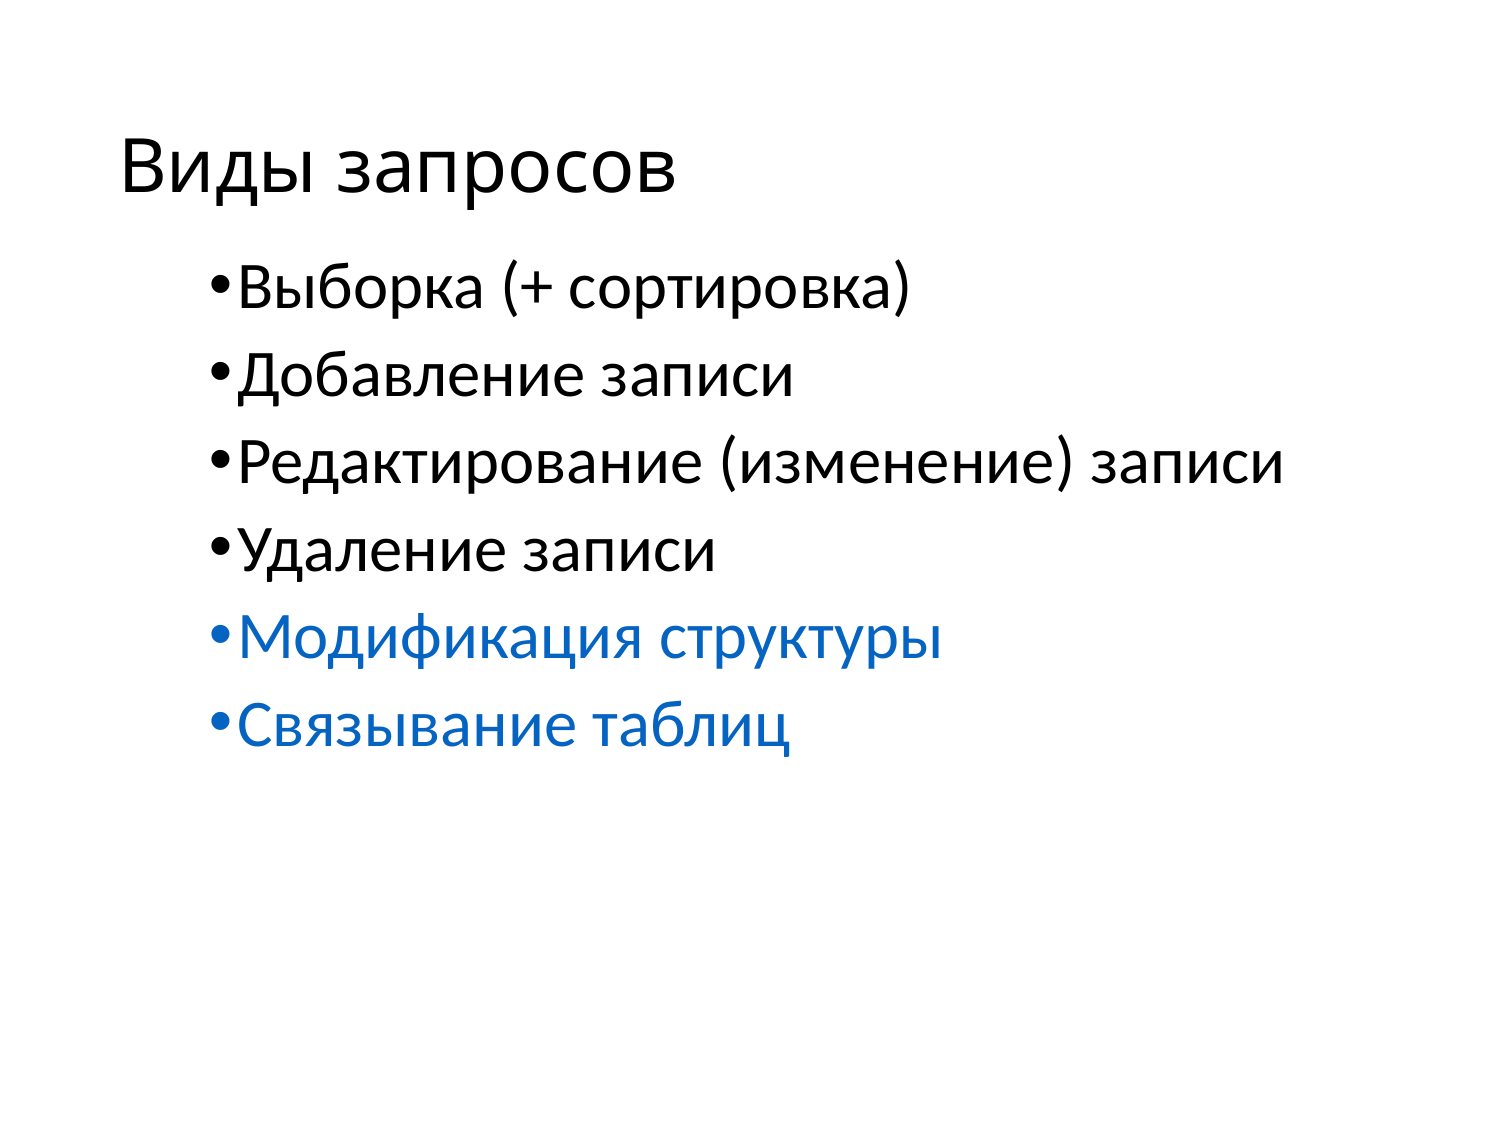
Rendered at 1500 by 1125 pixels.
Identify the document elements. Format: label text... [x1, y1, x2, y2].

list Выборка (+ сортировка) Добавление записи Редактирование (изменение) записи Удаление записи Модификация структуры Связывание таблиц [193, 243, 1469, 1006]
title Виды запросов [103, 59, 1397, 278]
